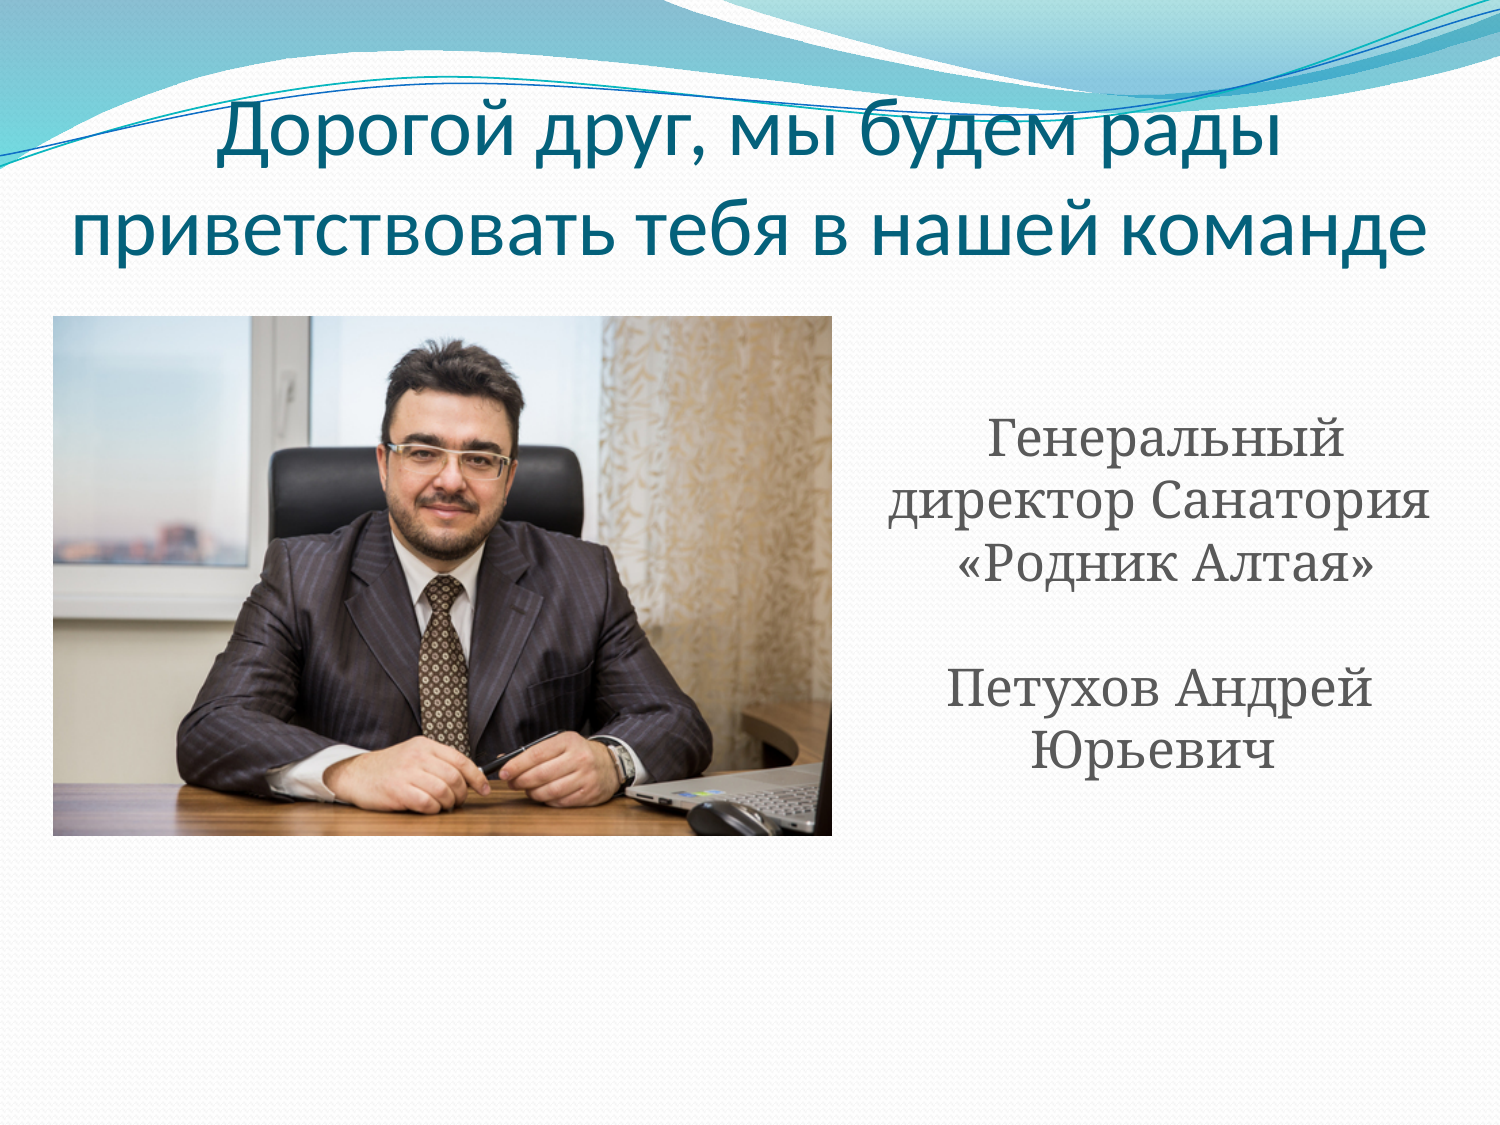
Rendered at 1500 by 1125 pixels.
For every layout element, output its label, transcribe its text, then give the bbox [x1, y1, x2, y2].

text_box Дорогой друг, мы будем рады приветствовать тебя в нашей команде [53, 64, 1448, 280]
picture [52, 316, 833, 836]
text_box Генеральный директор Санатория «Родник Алтая» Петухов Андрей Юрьевич [838, 397, 1488, 787]
